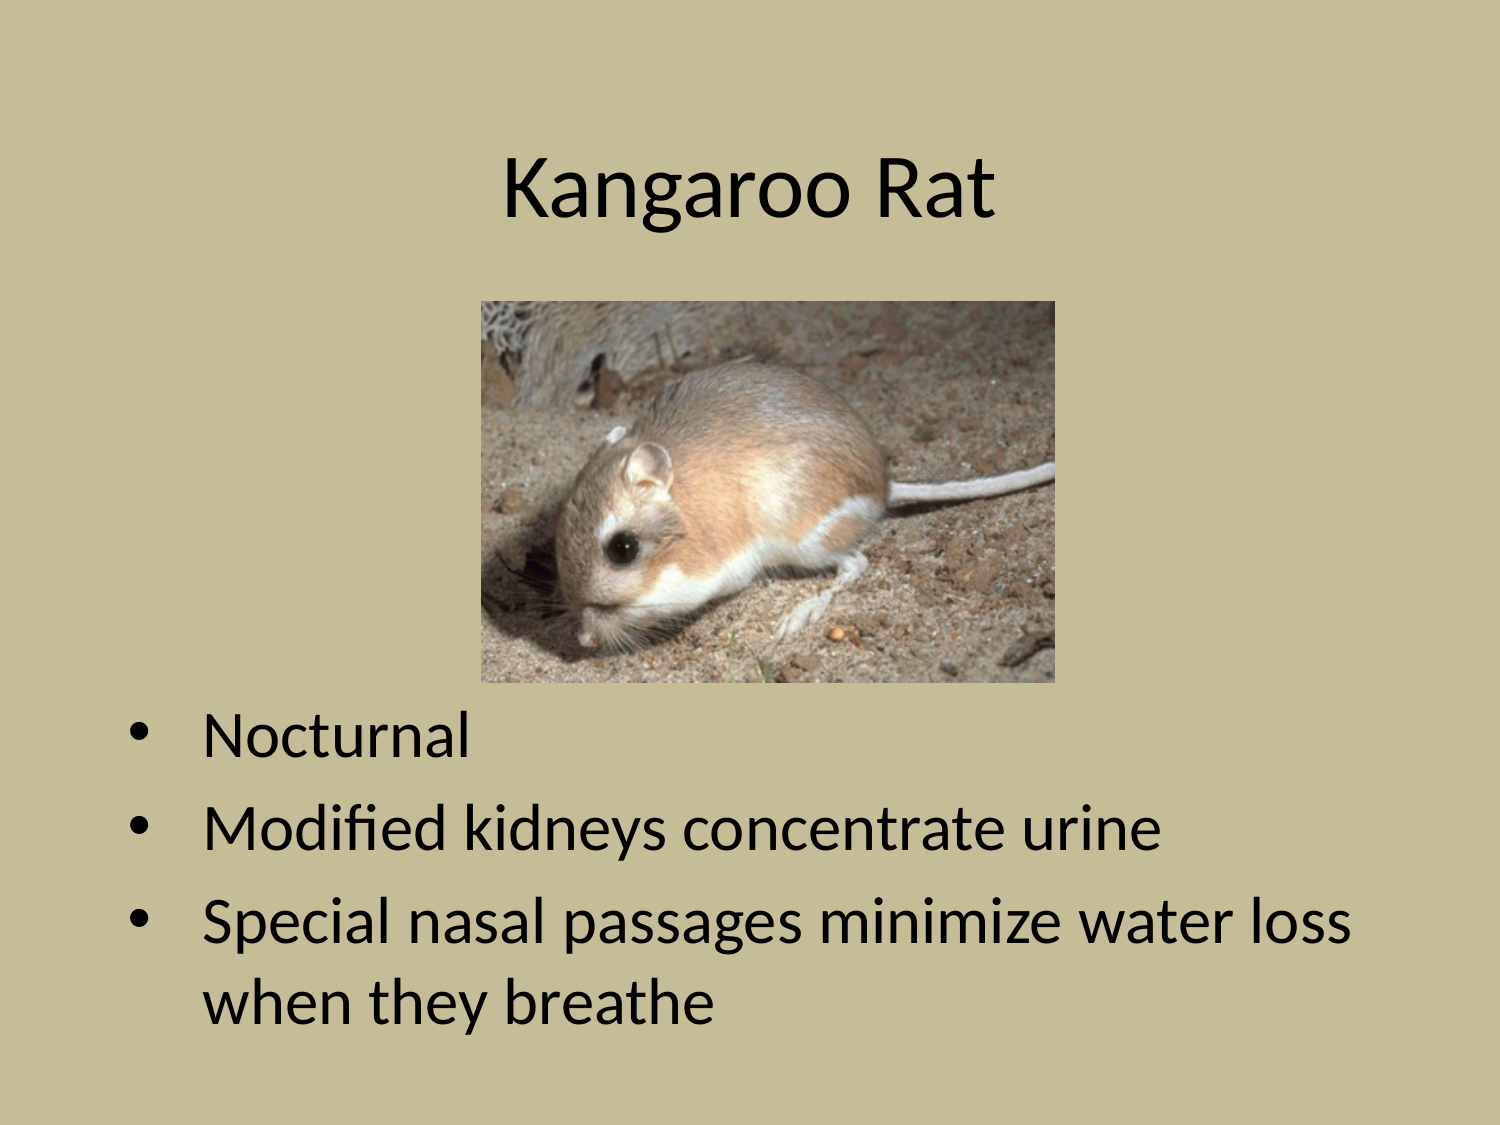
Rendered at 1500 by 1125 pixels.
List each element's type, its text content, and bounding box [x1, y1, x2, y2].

subtitle Nocturnal Modified kidneys concentrate urine Special nasal passages minimize water loss when they breathe [112, 682, 1440, 1058]
title Kangaroo Rat [112, 60, 1388, 302]
picture [481, 301, 1055, 684]
